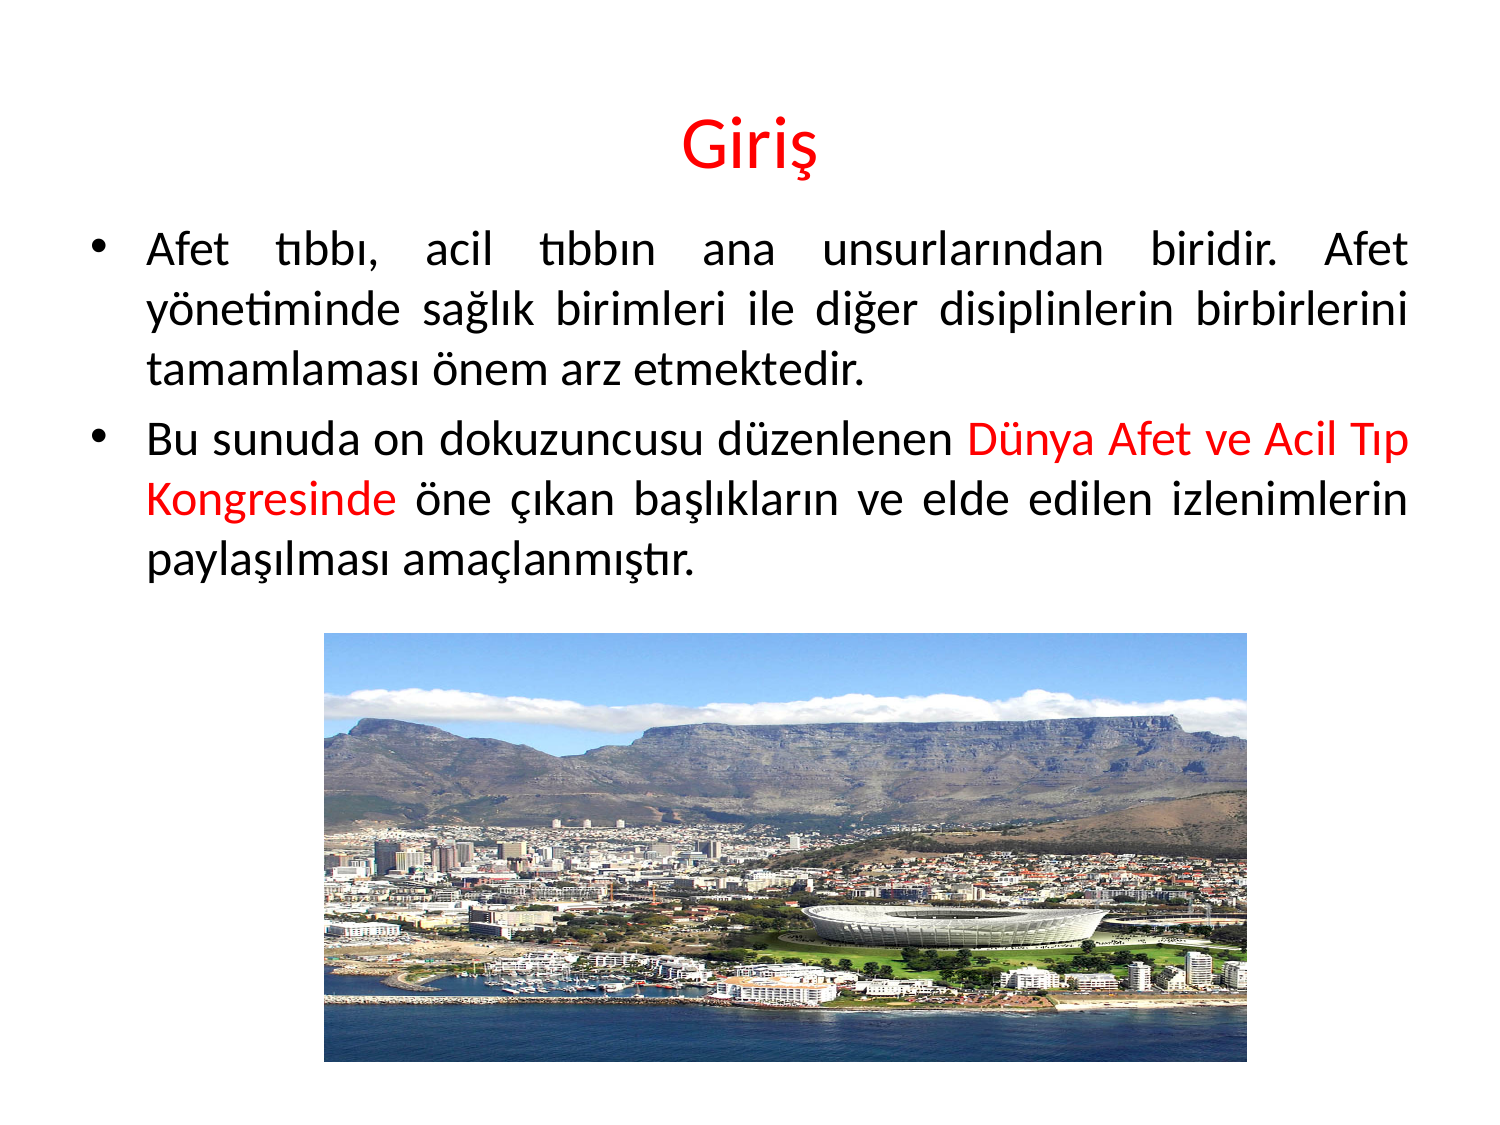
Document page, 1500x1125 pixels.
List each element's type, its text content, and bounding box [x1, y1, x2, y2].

title Giriş [75, 45, 1425, 208]
picture [324, 633, 1247, 1063]
list Afet tıbbı, acil tıbbın ana unsurlarından biridir. Afet yönetiminde sağlık birimleri ile diğer disiplinlerin birbirlerini tamamlaması önem arz etmektedir. Bu sunuda on dokuzuncusu düzenlenen Dünya Afet ve Acil Tıp Kongresinde öne çıkan başlıkların ve elde edilen izlenimlerin paylaşılması amaçlanmıştır. [75, 208, 1425, 1005]
